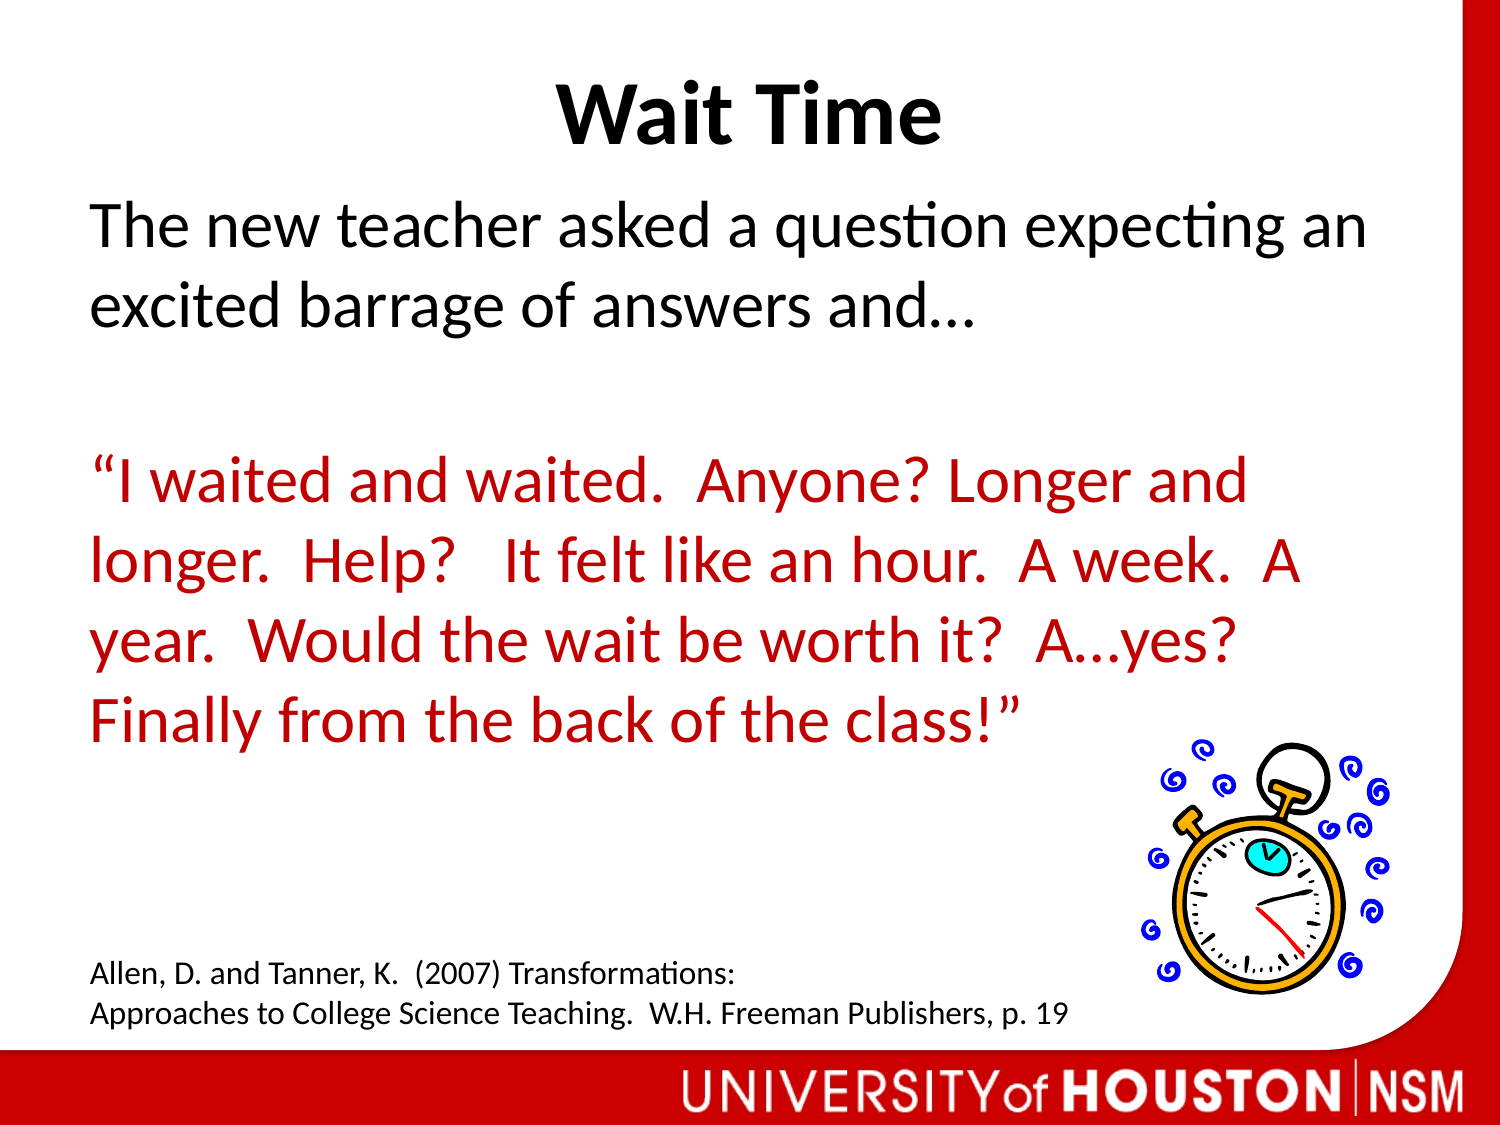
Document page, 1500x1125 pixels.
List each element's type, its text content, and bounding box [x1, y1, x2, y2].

text_box Allen, D. and Tanner, K. (2007) Transformations: Approaches to College Science Teaching. W.H. Freeman Publishers, p. 19 [74, 943, 1133, 1039]
title Wait Time [75, 45, 1425, 173]
picture [1145, 740, 1389, 1007]
list The new teacher asked a question expecting an excited barrage of answers and… “I waited and waited. Anyone? Longer and longer. Help? It felt like an hour. A week. A year. Would the wait be worth it? A…yes? Finally from the back of the class!” [75, 173, 1425, 1005]
